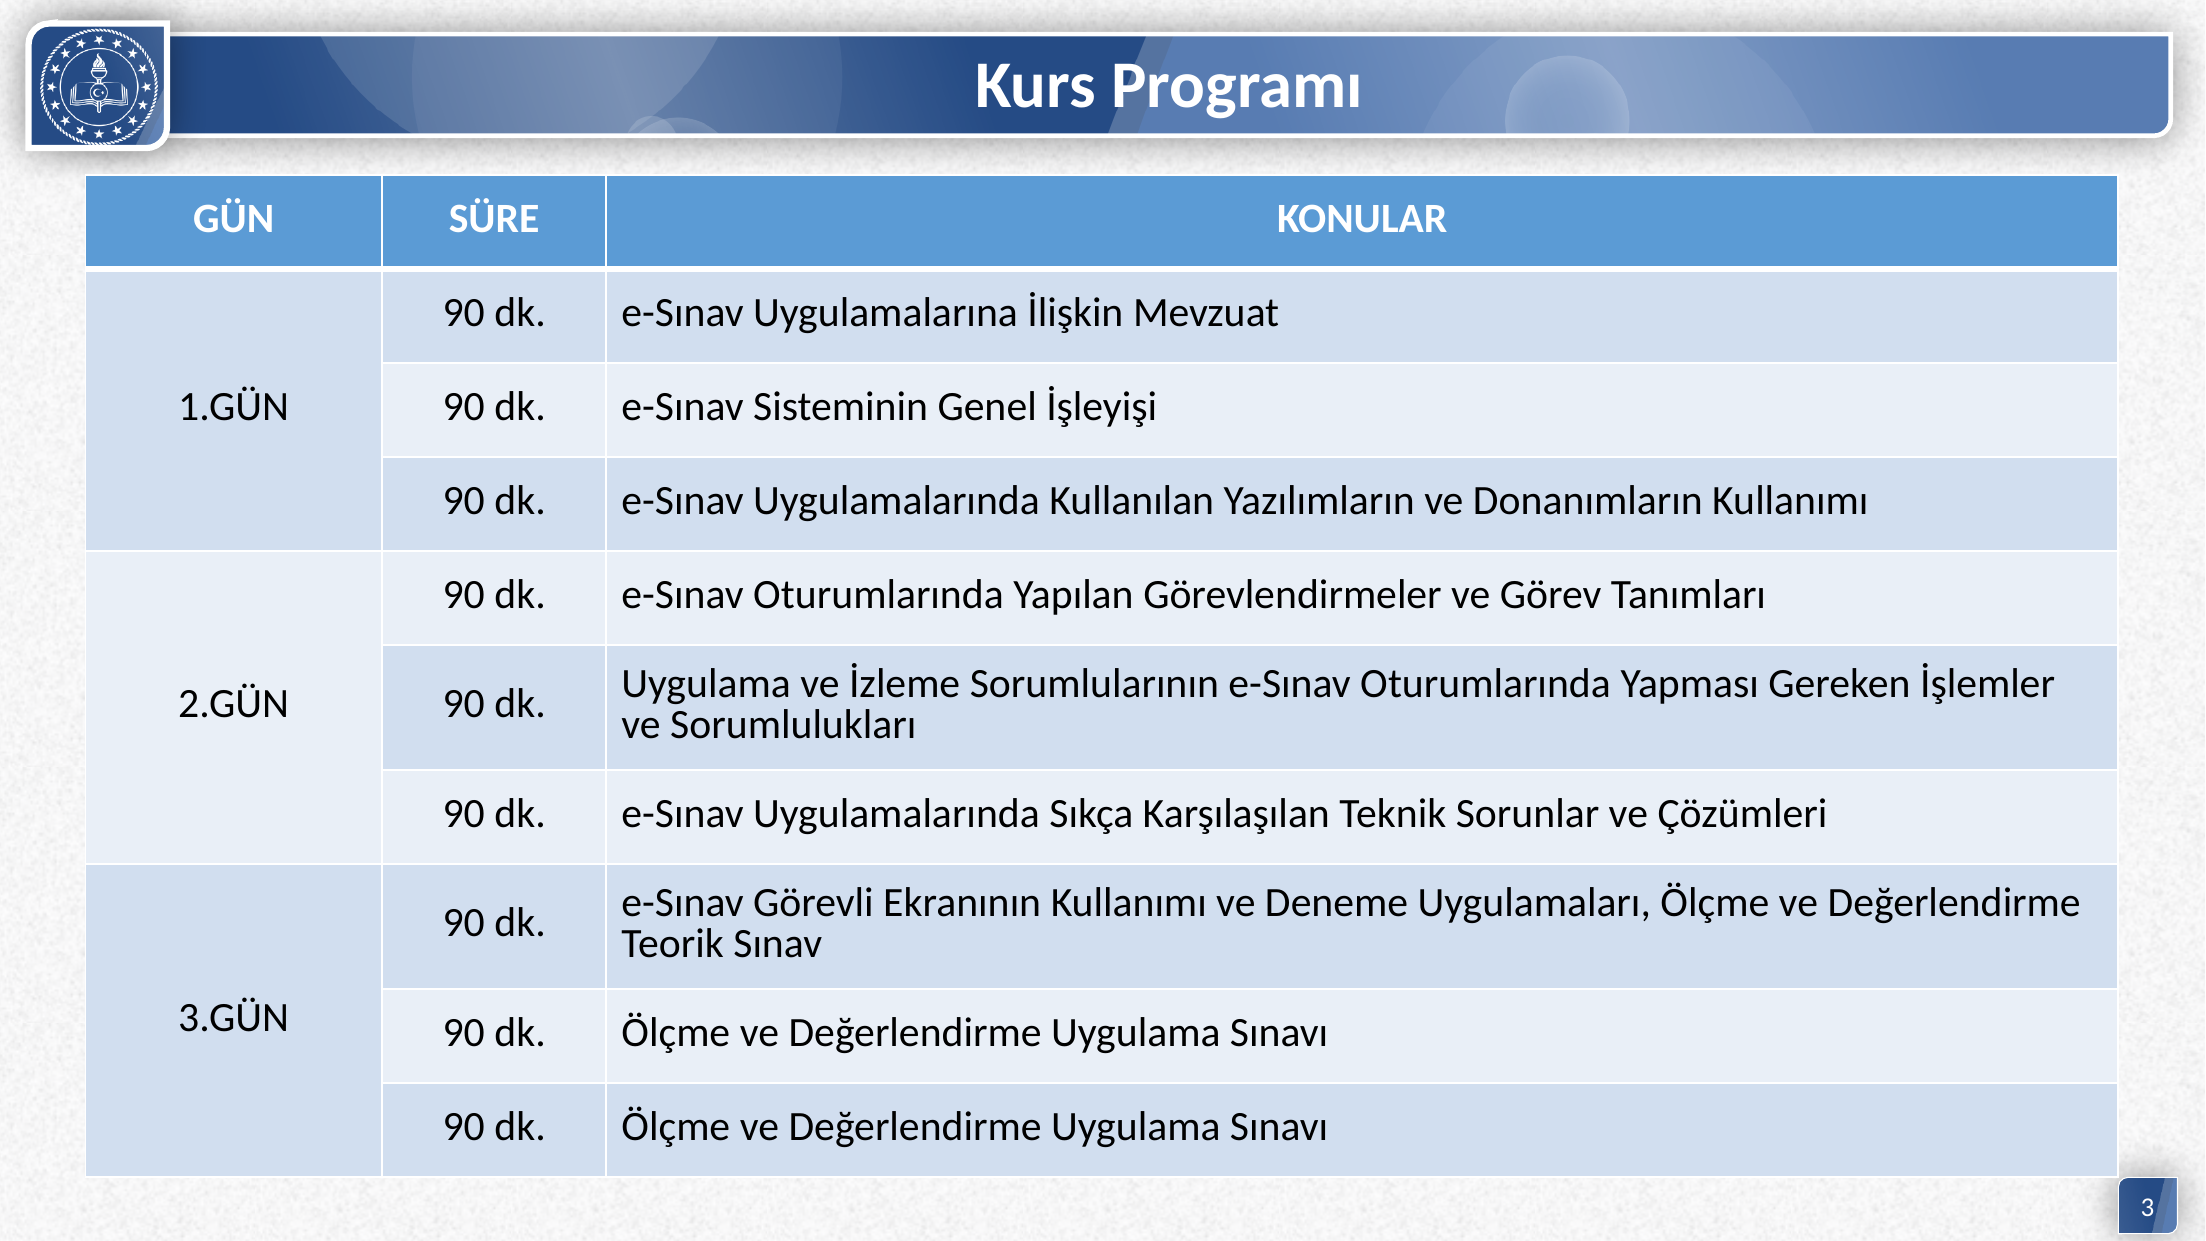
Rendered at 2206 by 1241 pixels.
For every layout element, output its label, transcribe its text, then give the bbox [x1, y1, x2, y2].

table_cell 90 dk. [383, 552, 605, 644]
title Kurs Programı [167, 37, 2172, 125]
table_cell 90 dk. [383, 364, 605, 456]
table_cell 90 dk. [383, 458, 605, 550]
table_cell 90 dk. [383, 1084, 605, 1176]
table_cell 90 dk. [383, 990, 605, 1082]
table_cell e-Sınav Uygulamalarında Kullanılan Yazılımların ve Donanımların Kullanımı [607, 458, 2117, 550]
slide_number 3 [2106, 1177, 2189, 1234]
table_cell e-Sınav Uygulamalarına İlişkin Mevzuat [607, 272, 2117, 362]
table_header KONULAR [607, 176, 2117, 266]
table_cell 2.GÜN [86, 552, 381, 863]
table_cell 90 dk. [383, 865, 605, 988]
table_cell Ölçme ve Değerlendirme Uygulama Sınavı [607, 1084, 2117, 1176]
table_header SÜRE [383, 176, 605, 266]
table_header GÜN [86, 176, 381, 266]
table_cell 90 dk. [383, 771, 605, 863]
table_cell 90 dk. [383, 646, 605, 769]
table_cell e-Sınav Oturumlarında Yapılan Görevlendirmeler ve Görev Tanımları [607, 552, 2117, 644]
picture [32, 27, 163, 144]
table_cell 90 dk. [383, 272, 605, 362]
table_cell e-Sınav Sisteminin Genel İşleyişi [607, 364, 2117, 456]
table_cell e-Sınav Uygulamalarında Sıkça Karşılaşılan Teknik Sorunlar ve Çözümleri [607, 771, 2117, 863]
table_cell e-Sınav Görevli Ekranının Kullanımı ve Deneme Uygulamaları, Ölçme ve Değerlendirme Teorik Sınav [607, 865, 2117, 988]
table_cell Uygulama ve İzleme Sorumlularının e-Sınav Oturumlarında Yapması Gereken İşlemler ve Sorumlulukları [607, 646, 2117, 769]
table_cell 3.GÜN [86, 865, 381, 1176]
table_cell Ölçme ve Değerlendirme Uygulama Sınavı [607, 990, 2117, 1082]
picture [170, 125, 2166, 133]
table_cell 1.GÜN [86, 272, 381, 550]
